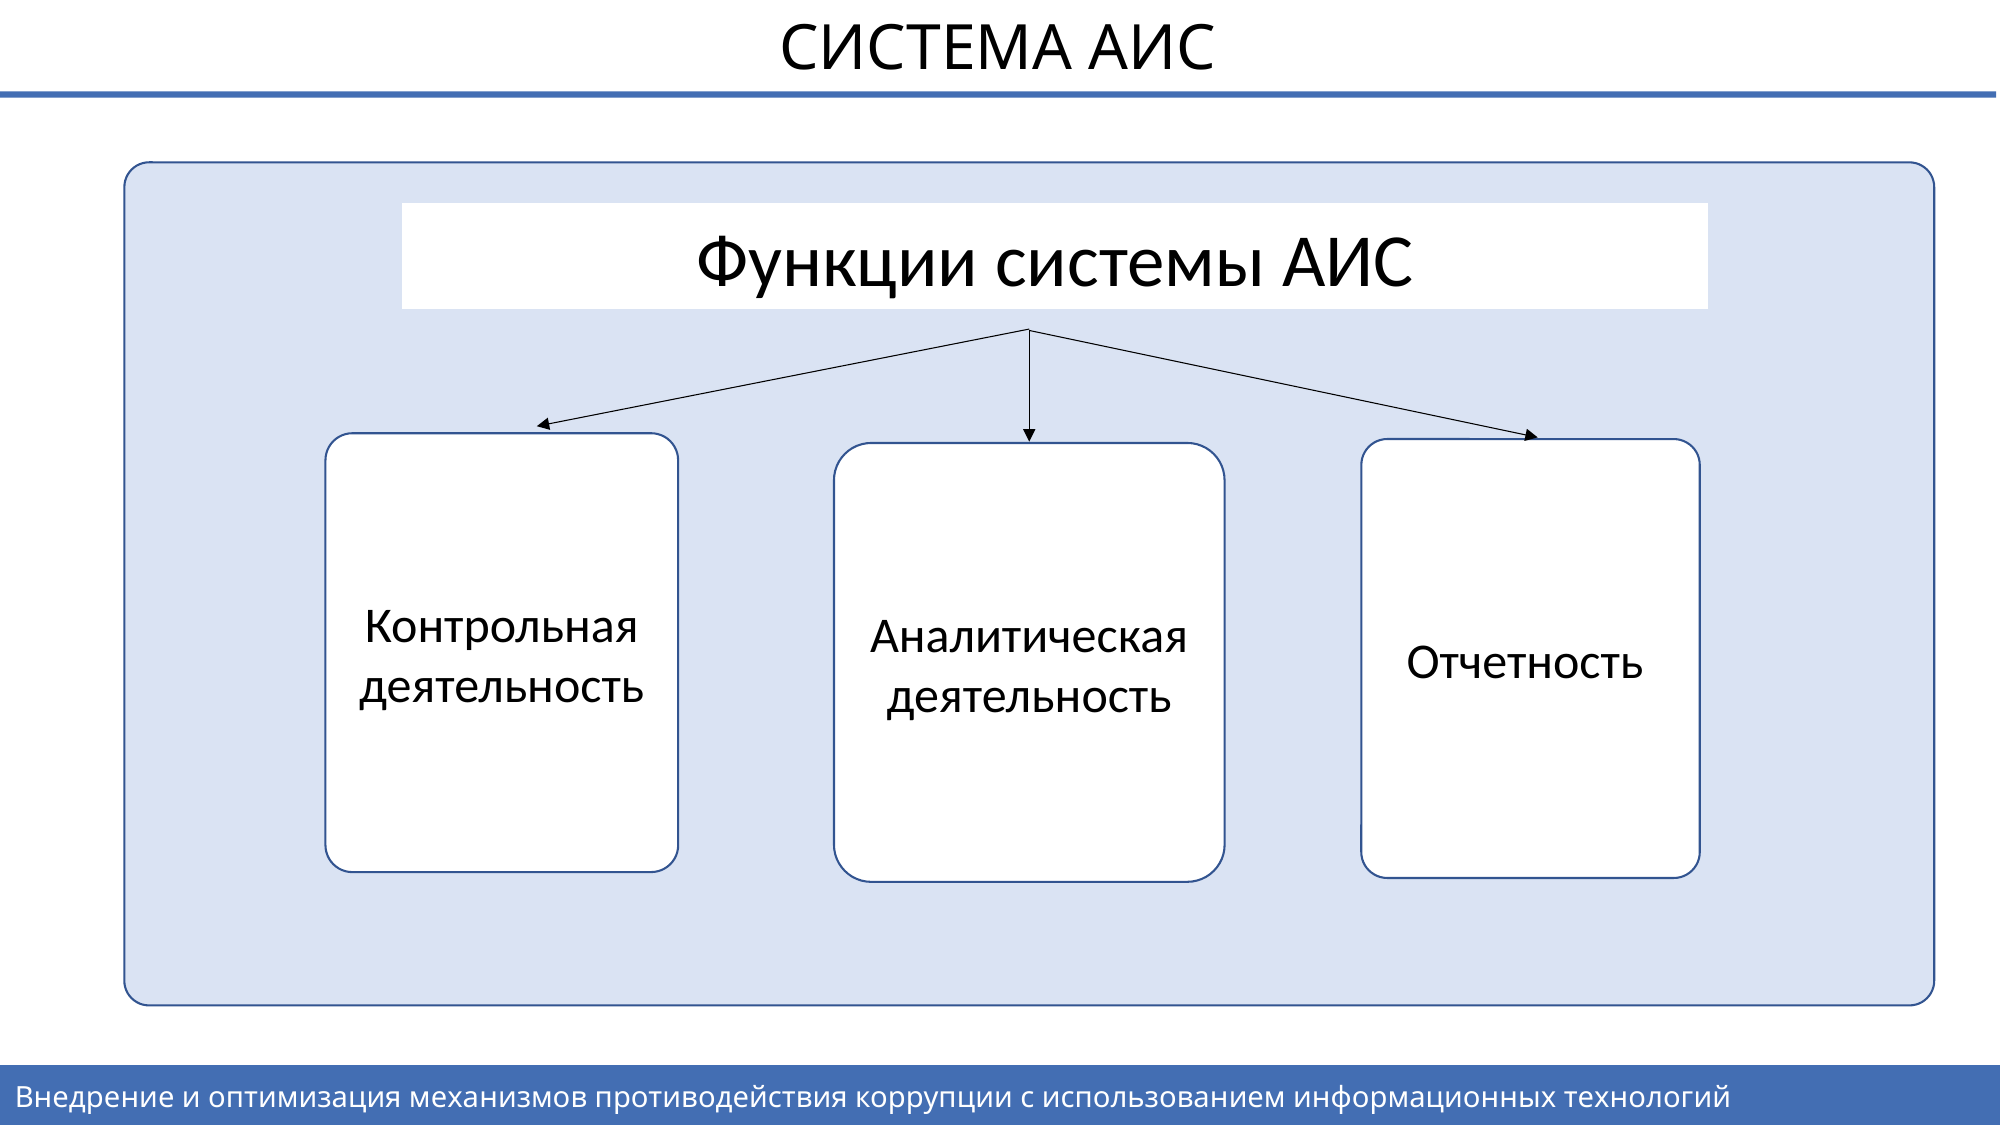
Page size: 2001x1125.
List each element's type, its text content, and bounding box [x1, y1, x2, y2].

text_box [1030, 330, 1538, 438]
text_box СИСТЕМА АИС [0, 0, 1997, 90]
text_box [123, 161, 1936, 1007]
text_box Контрольная деятельность [324, 432, 680, 874]
text_box Внедрение и оптимизация механизмов противодействия коррупции с использованием информационных технологий [0, 1065, 2000, 1125]
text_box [536, 329, 1030, 427]
text_box Функции системы АИС [403, 203, 1708, 309]
text_box Отчетность [1360, 438, 1701, 880]
text_box Аналитическая деятельность [832, 441, 1226, 883]
